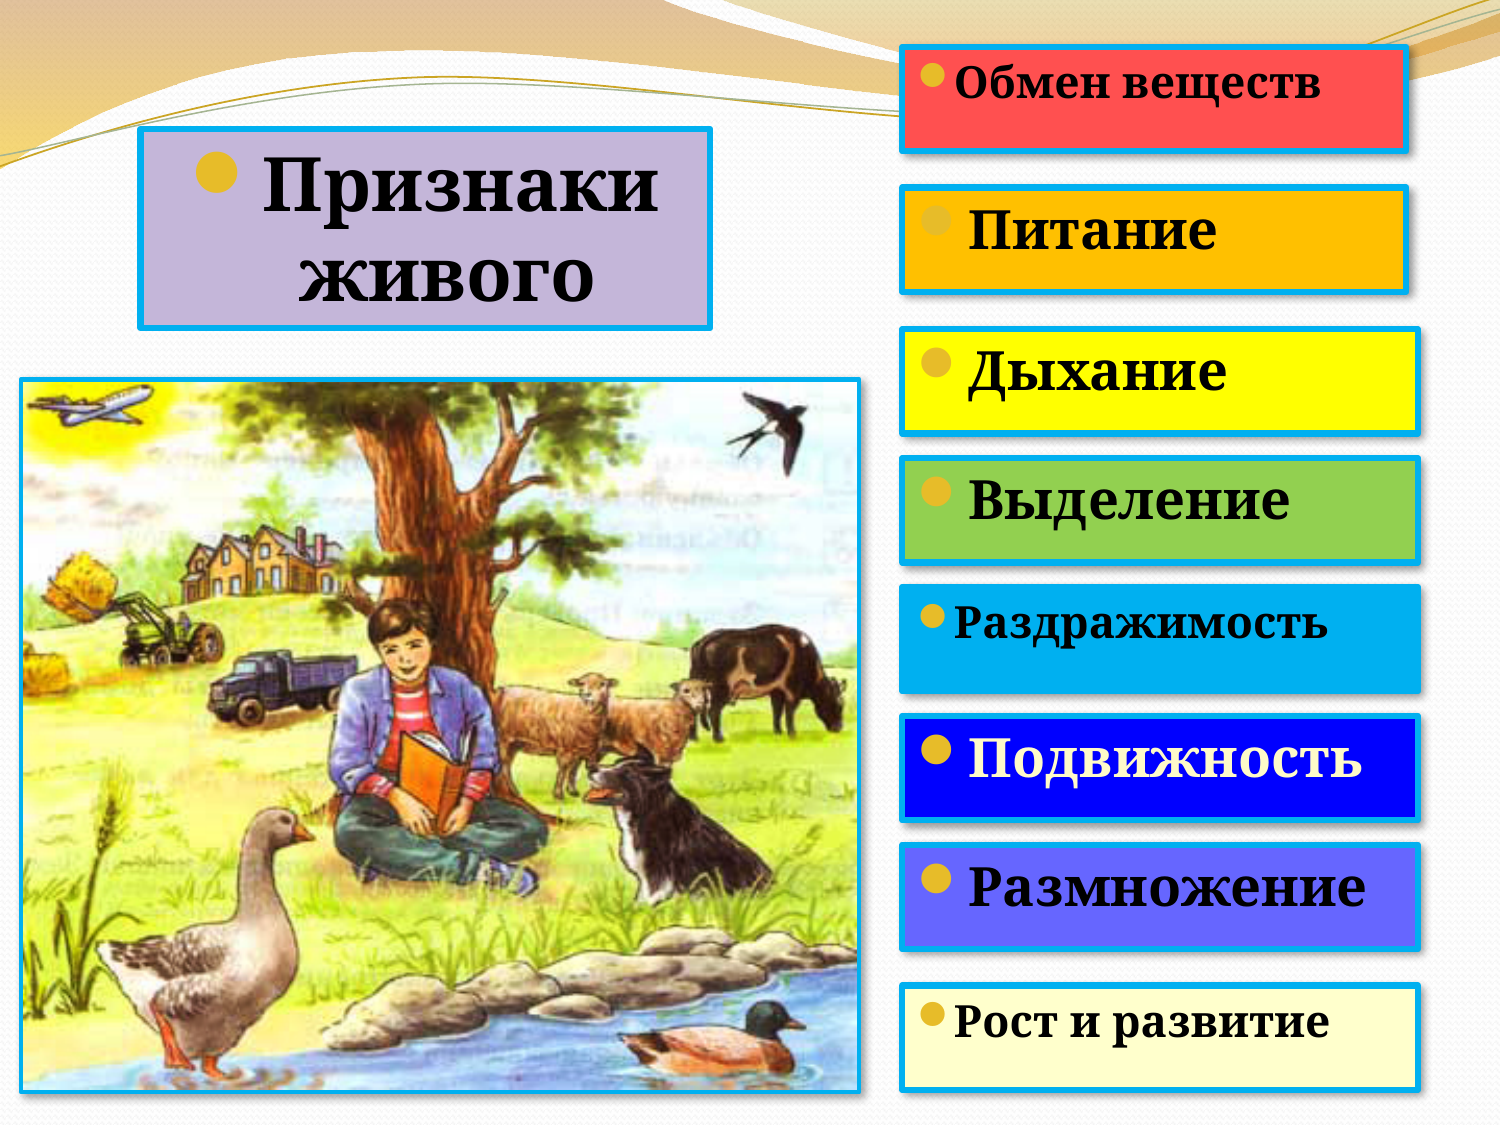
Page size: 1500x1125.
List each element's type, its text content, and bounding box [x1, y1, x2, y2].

text_box Рост и развитие [902, 985, 1418, 1090]
text_box Размножение [902, 844, 1418, 950]
list Признаки живого [140, 128, 711, 329]
text_box Питание [902, 187, 1407, 292]
text_box Подвижность [902, 715, 1418, 821]
text_box Дыхание [902, 329, 1418, 434]
text_box Обмен веществ [902, 46, 1407, 152]
text_box Раздражимость [902, 587, 1418, 692]
text_box Выделение [902, 458, 1418, 563]
picture [24, 383, 856, 1089]
